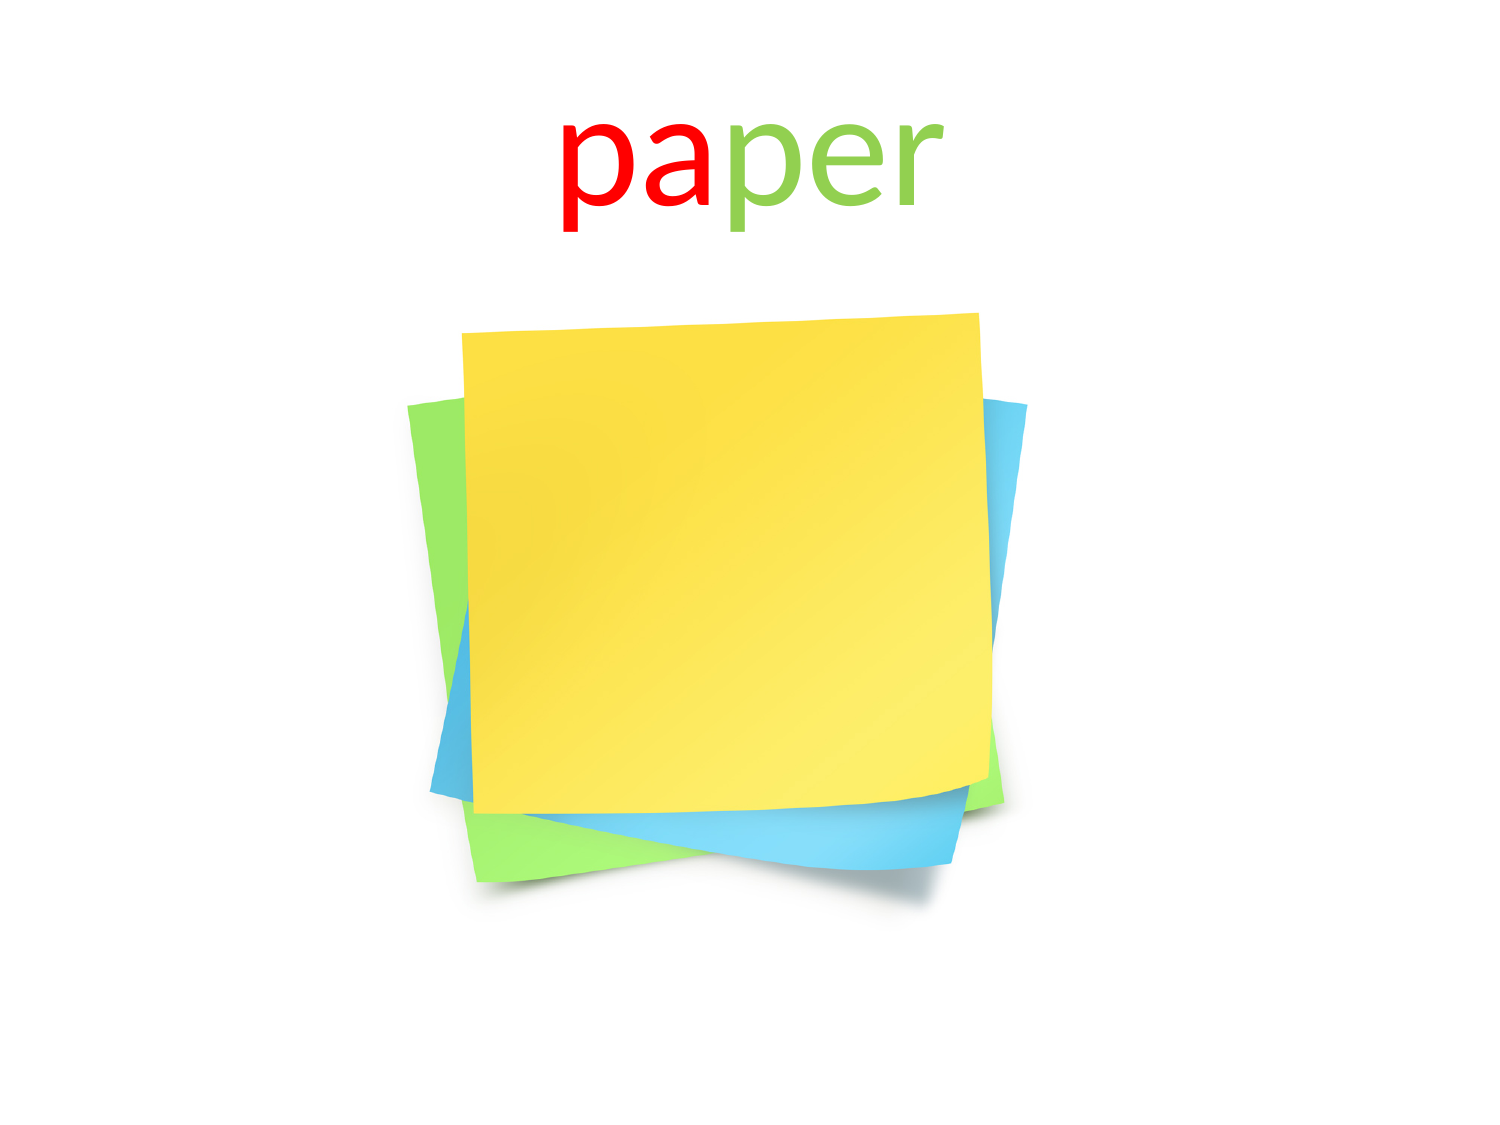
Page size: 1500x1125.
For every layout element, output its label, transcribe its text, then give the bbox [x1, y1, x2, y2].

picture [242, 266, 1203, 991]
title paper [75, 45, 1425, 233]
